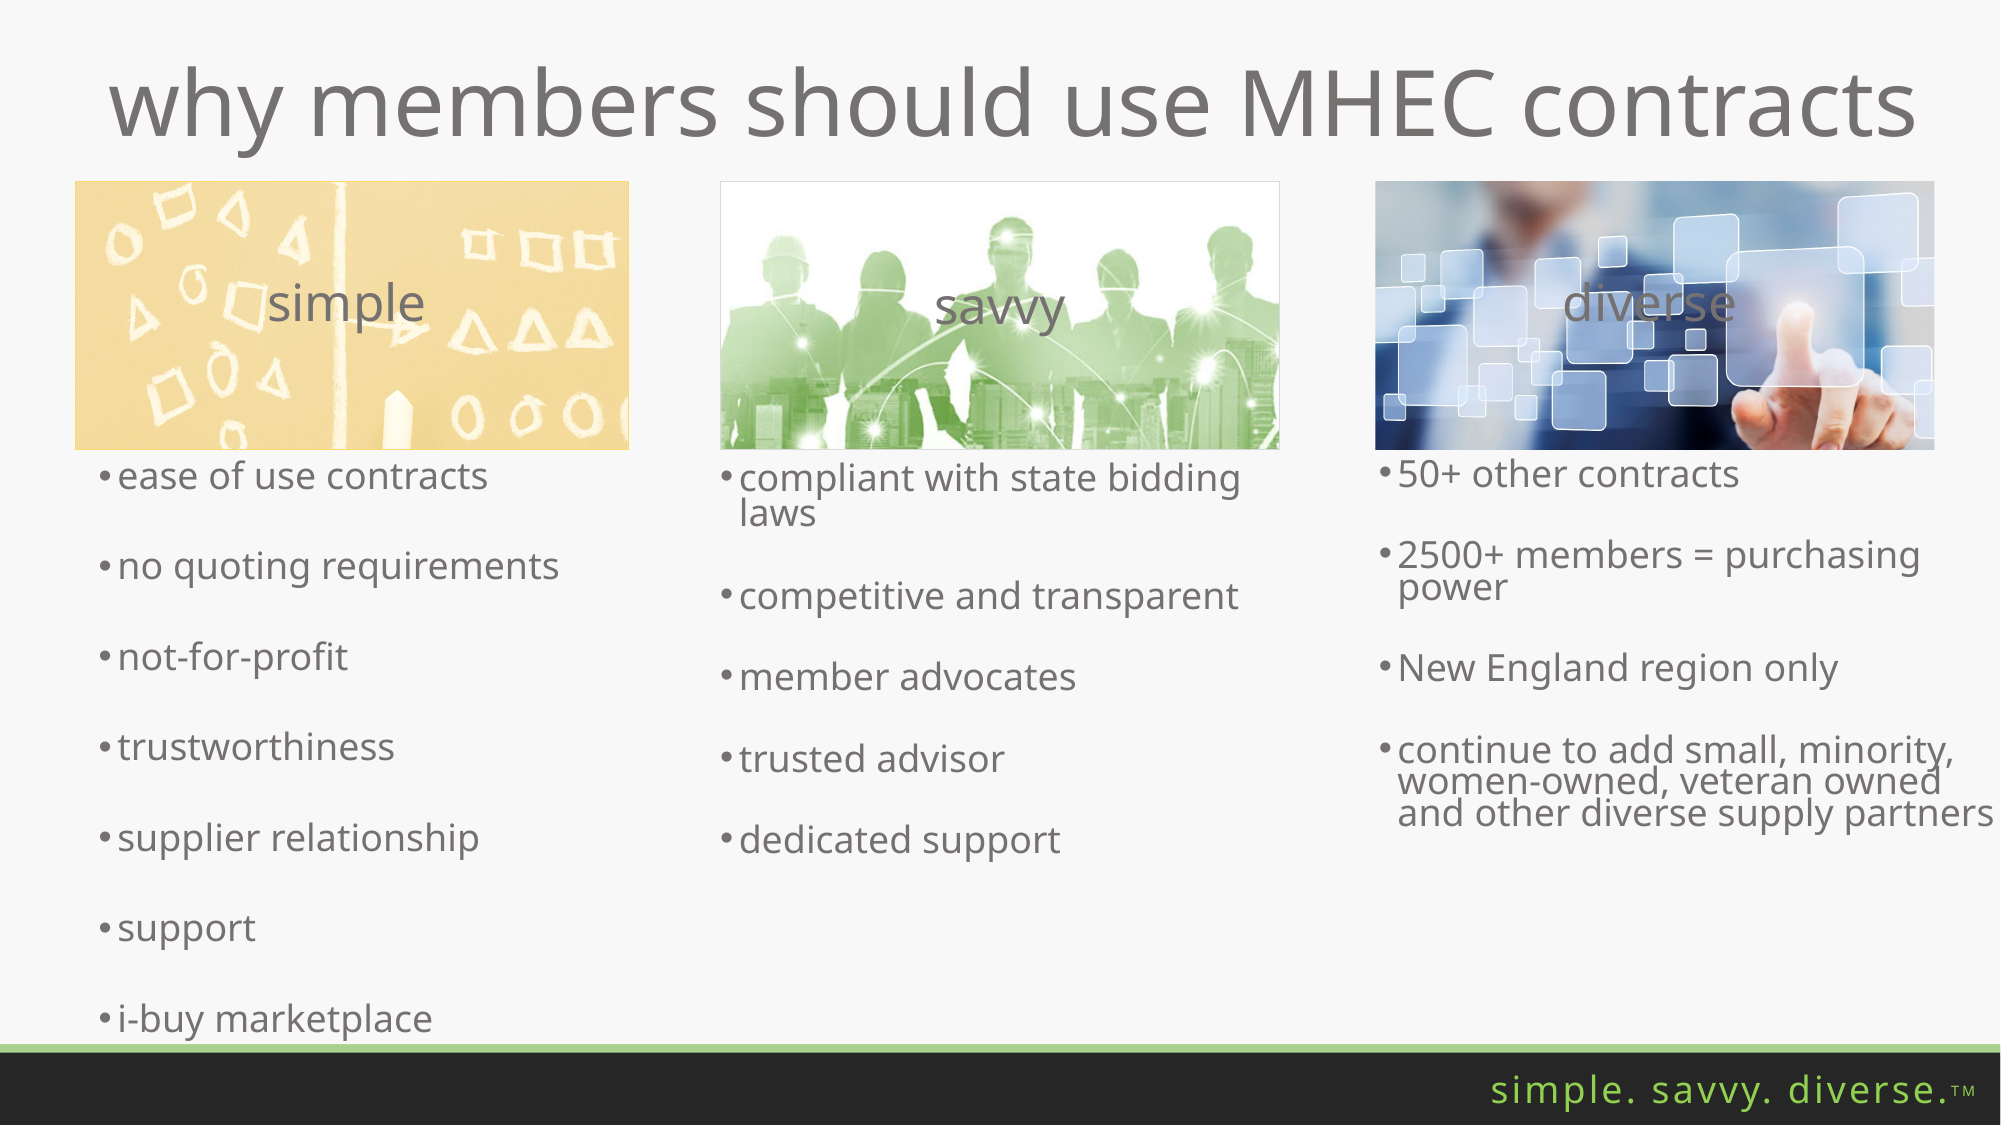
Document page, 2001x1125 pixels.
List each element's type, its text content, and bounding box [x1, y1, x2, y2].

text_box ease of use contracts no quoting requirements not-for-profit trustworthiness supplier relationship support i-buy marketplace [83, 450, 581, 1011]
text_box diverse [1368, 269, 1375, 340]
title why members should use MHEC contracts [69, 0, 2000, 216]
text_box simple [70, 269, 75, 340]
picture [1375, 181, 1935, 450]
picture [75, 181, 629, 450]
picture [720, 181, 1280, 450]
text_box compliant with state bidding laws competitive and transparent member advocates trusted advisor dedicated support [705, 454, 1328, 907]
text_box 50+ other contracts 2500+ members = purchasing power New England region only continue to add small, minority, women-owned, veteran owned and other diverse supply partners [1364, 454, 2000, 989]
